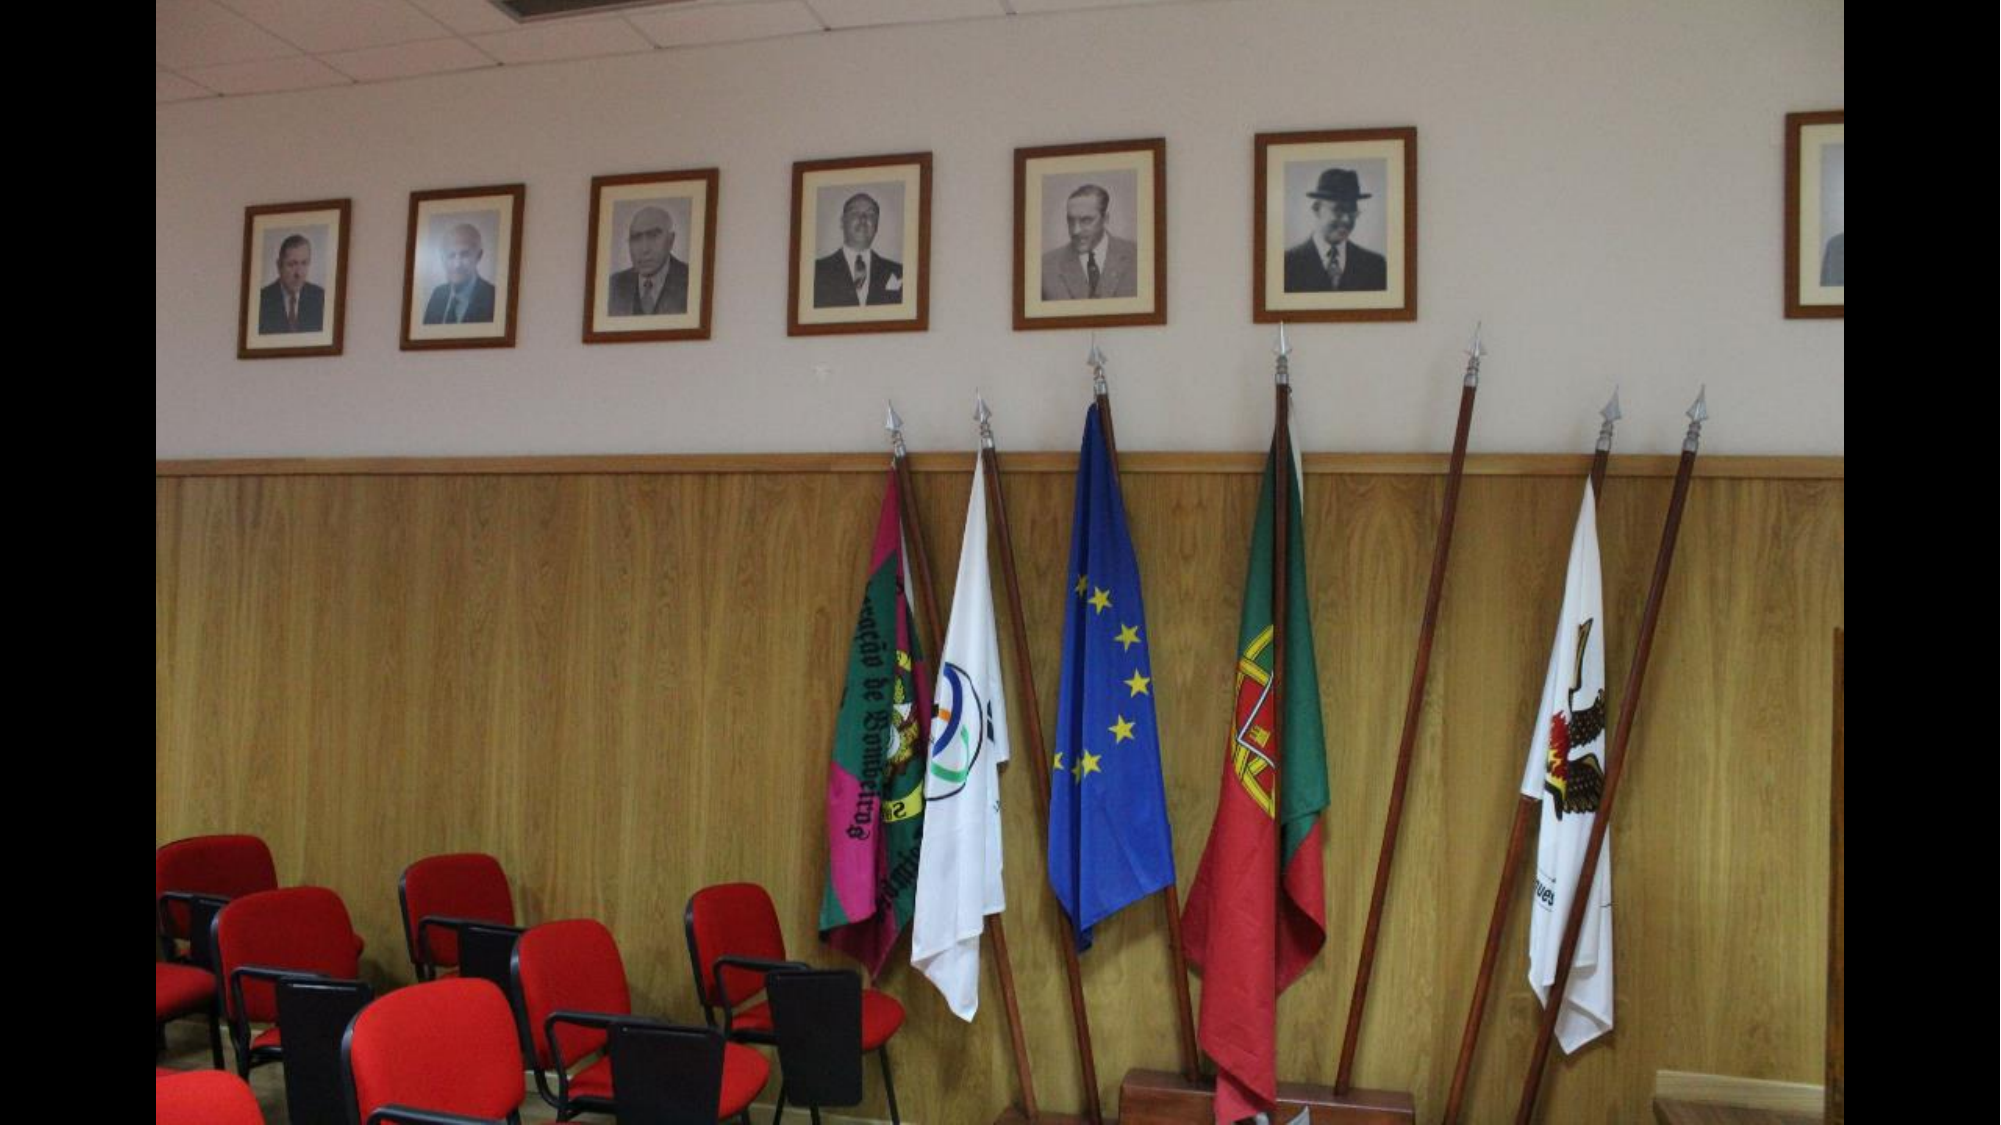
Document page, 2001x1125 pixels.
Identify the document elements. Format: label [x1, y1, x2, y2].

picture [156, 0, 1844, 1125]
